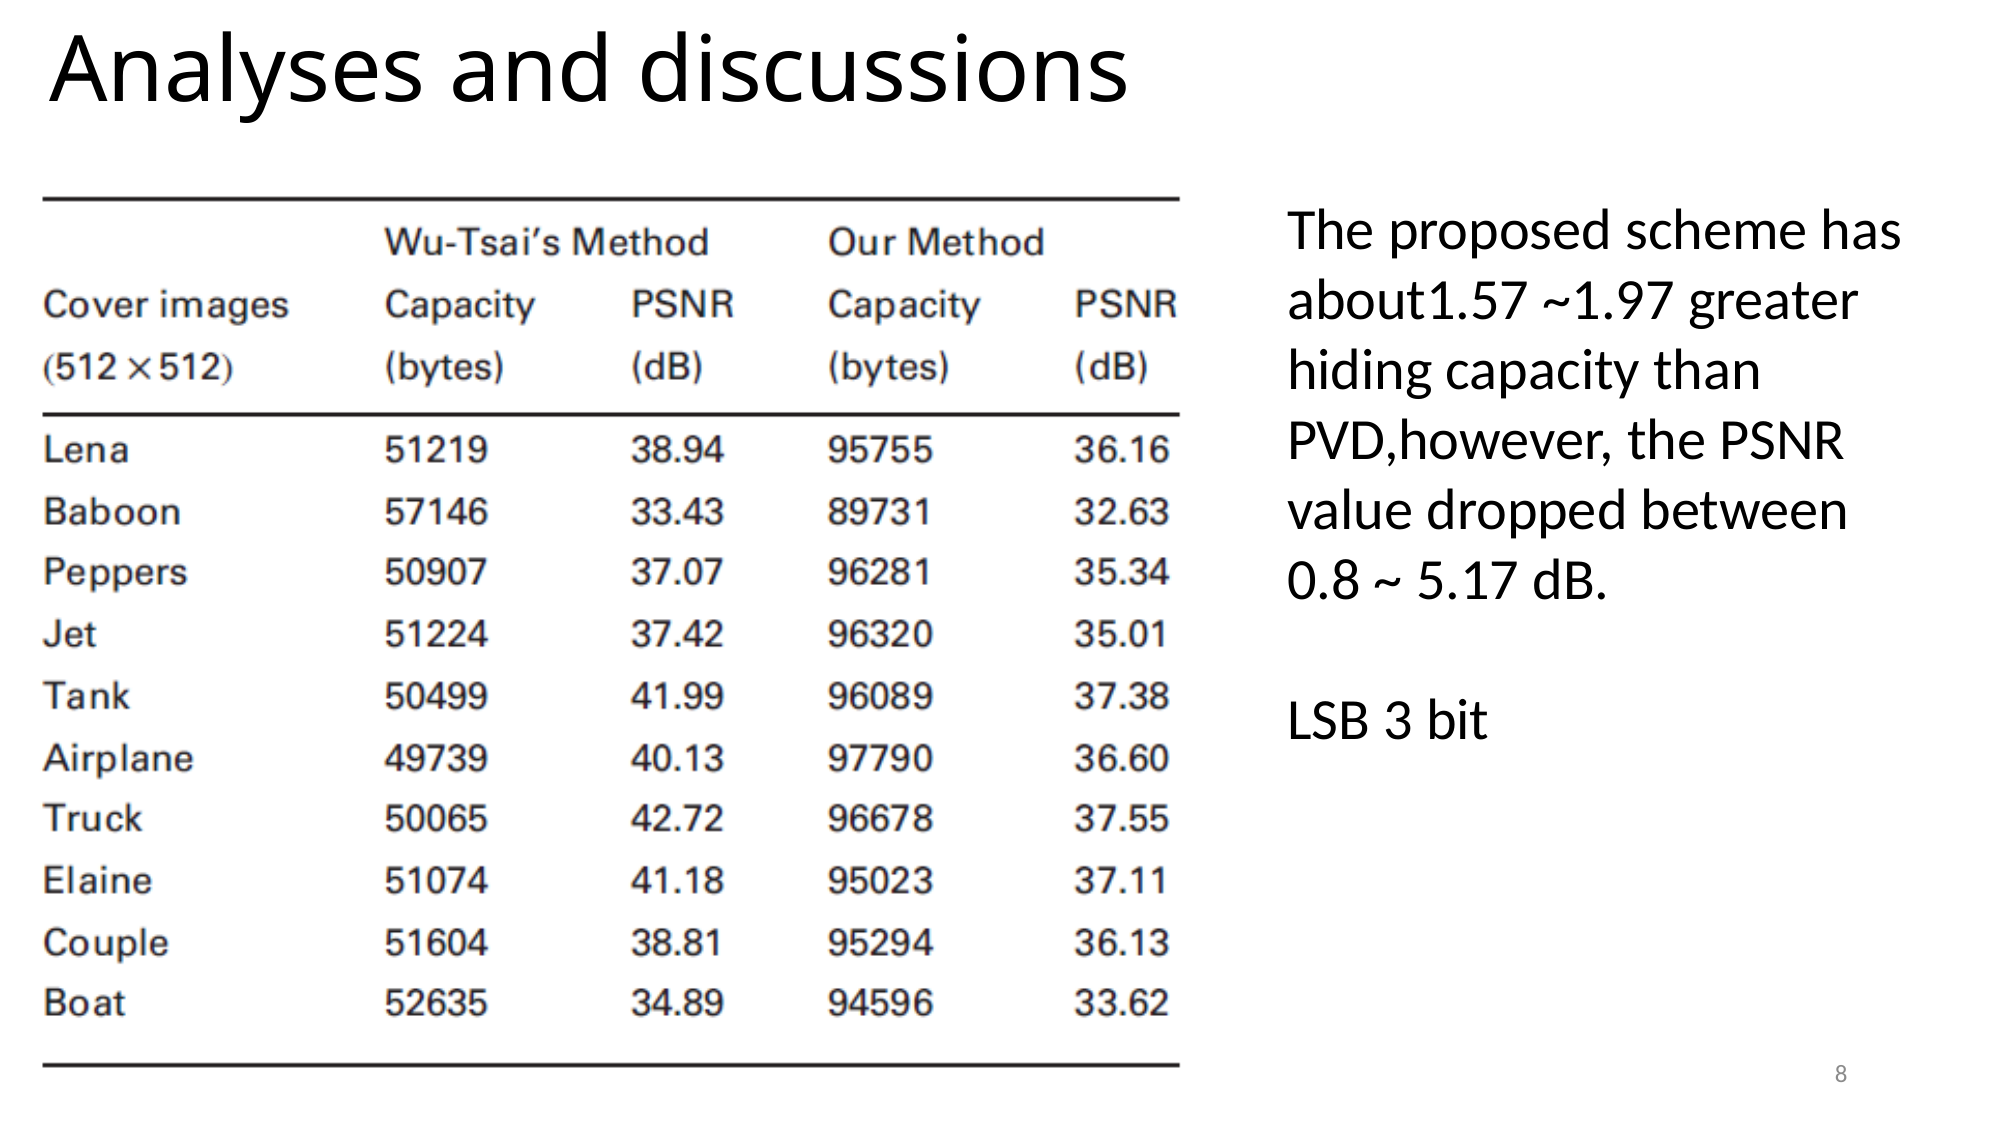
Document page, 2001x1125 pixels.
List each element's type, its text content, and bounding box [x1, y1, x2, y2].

picture [10, 183, 1203, 1103]
title Analyses and discussions [34, 18, 1760, 236]
text_box The proposed scheme has about1.57 ~1.97 greater hiding capacity than PVD,however, the PSNR value dropped between 0.8 ~ 5.17 dB. LSB 3 bit [1272, 183, 1932, 759]
slide_number 8 [1412, 1042, 1863, 1103]
